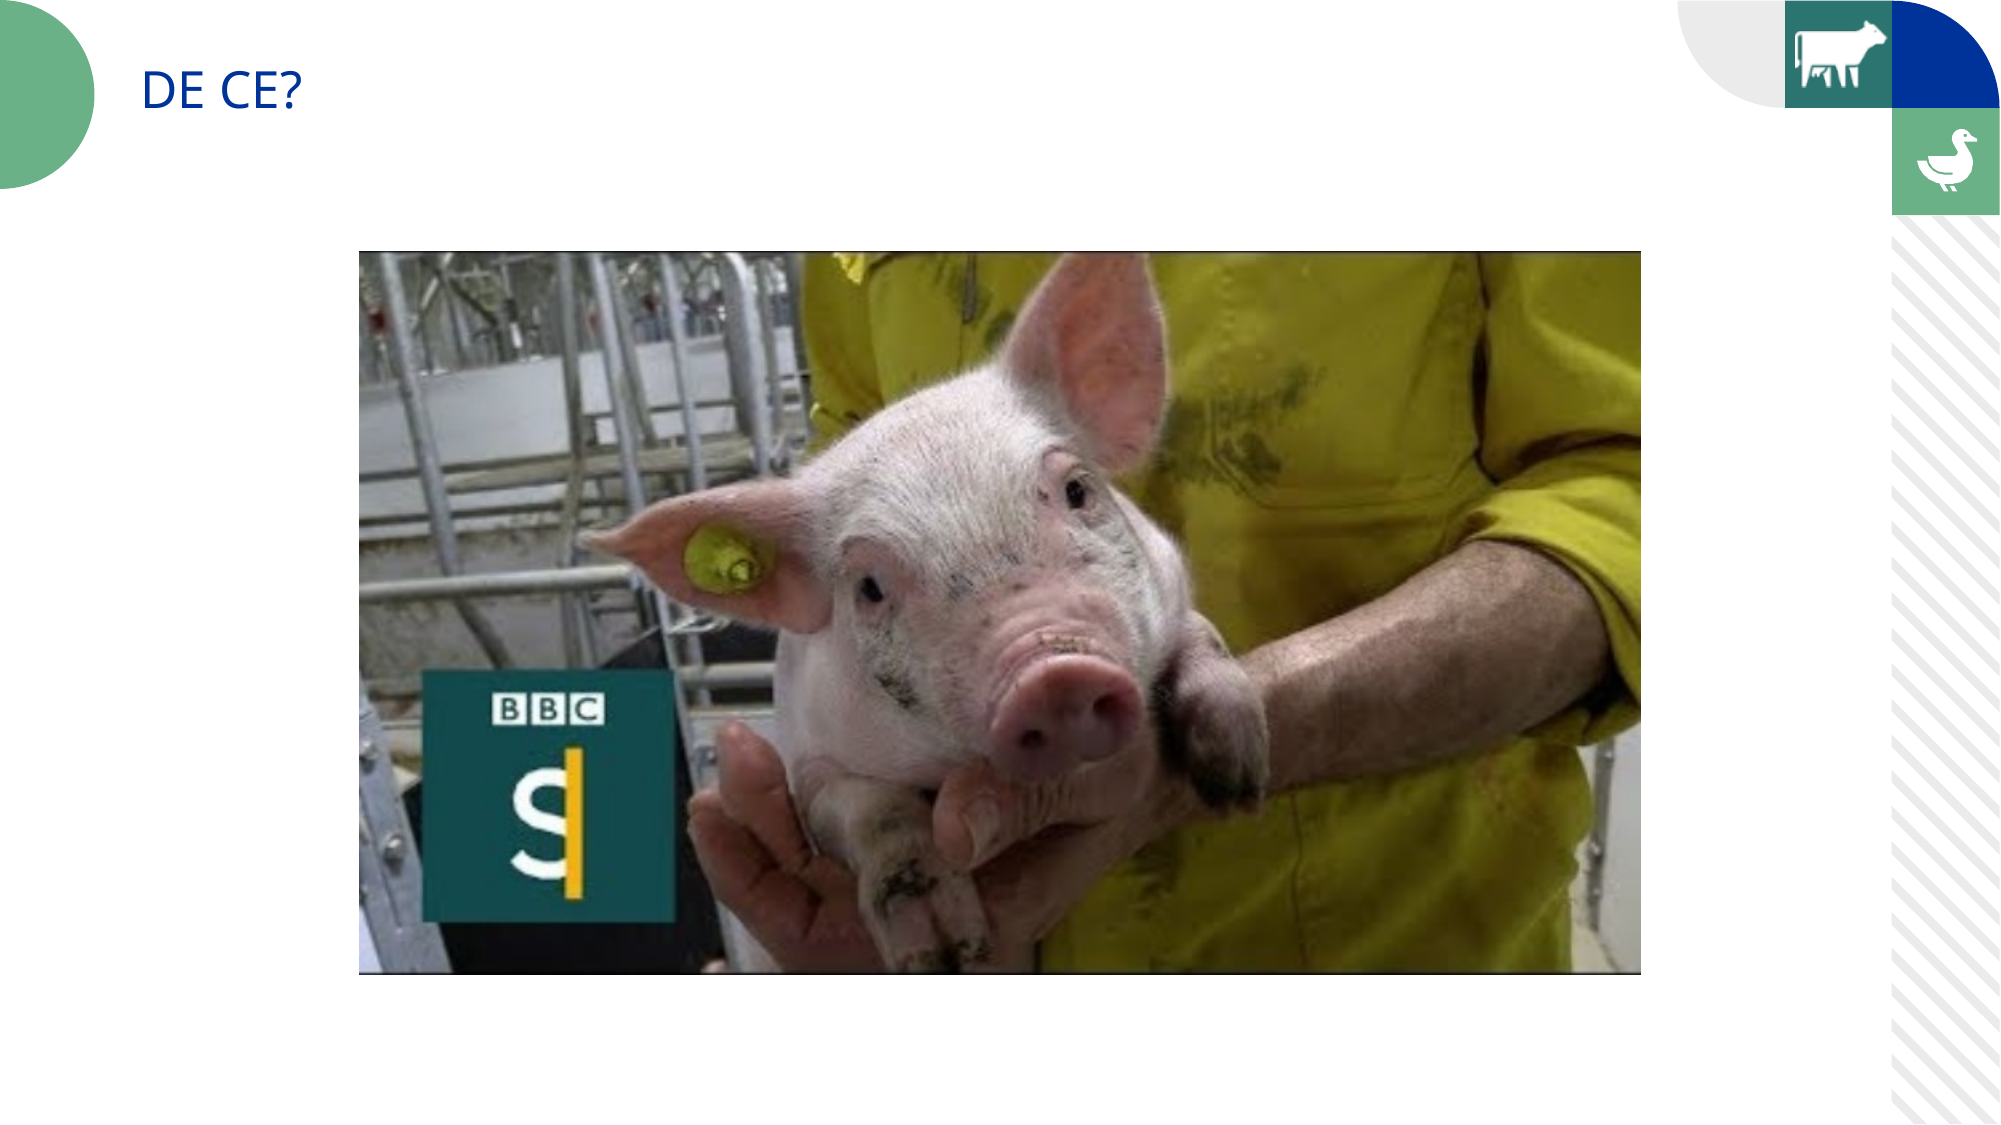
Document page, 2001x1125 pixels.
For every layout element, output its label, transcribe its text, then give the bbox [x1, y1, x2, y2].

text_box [358, 250, 1641, 975]
picture [1795, 20, 1888, 88]
list DE CE? [125, 50, 1678, 129]
